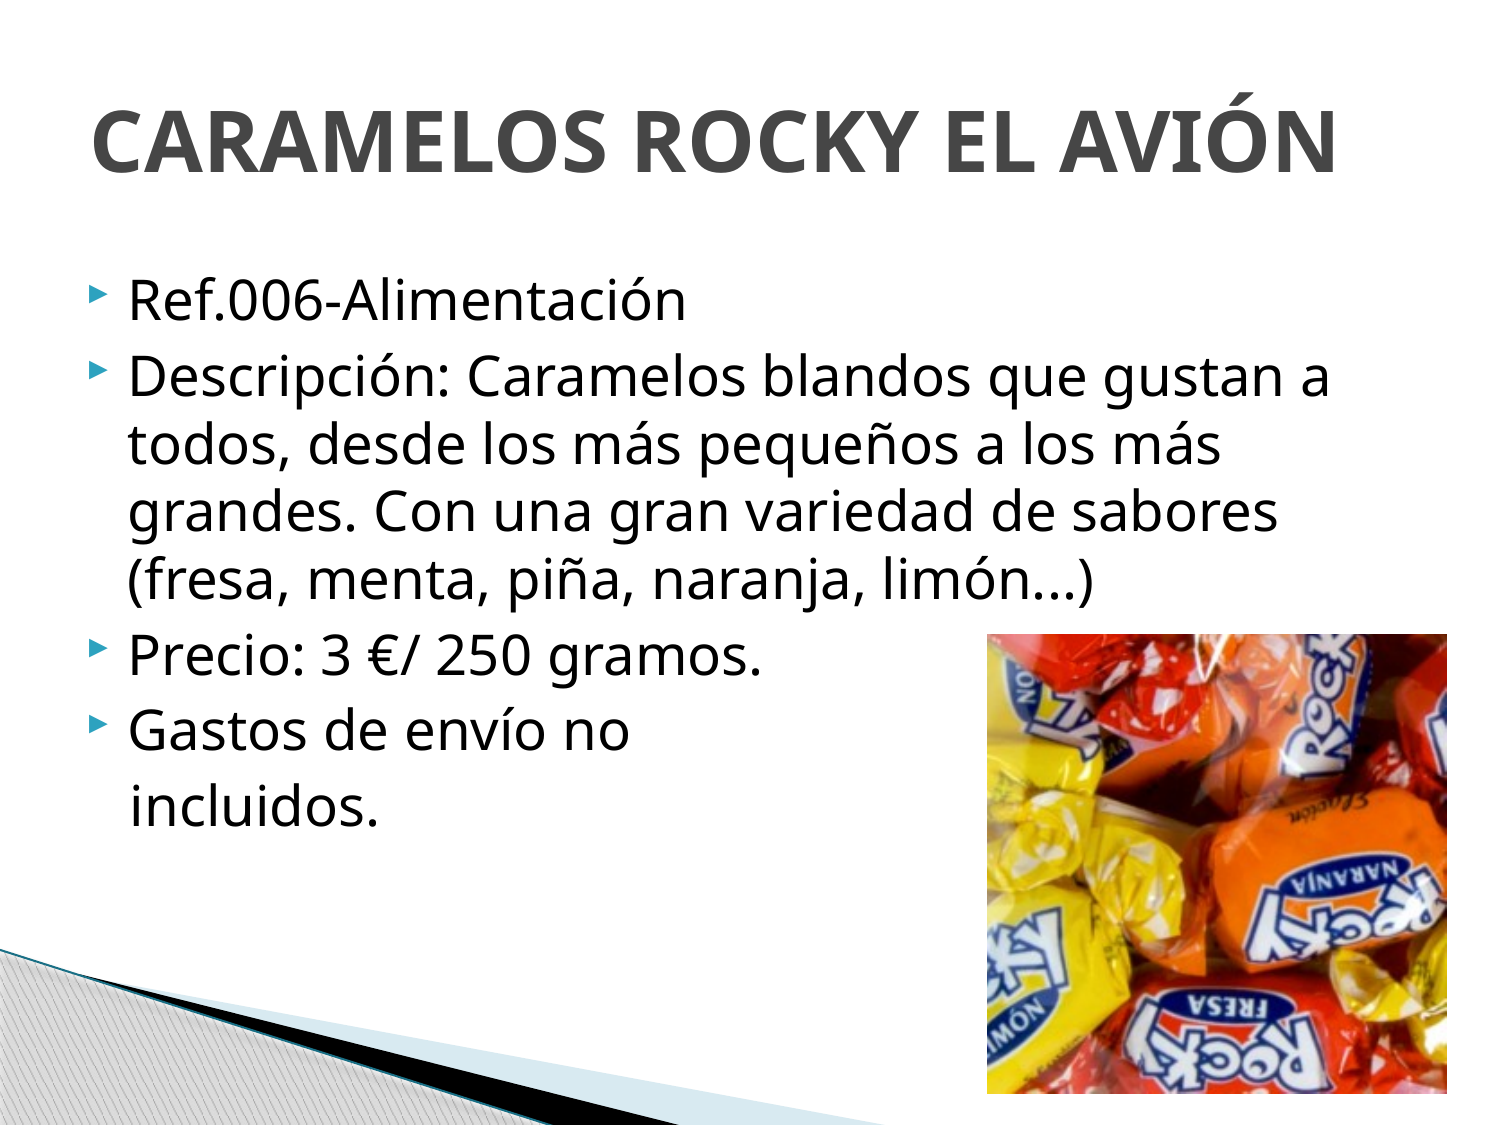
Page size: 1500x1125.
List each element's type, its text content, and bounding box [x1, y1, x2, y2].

picture [987, 634, 1448, 1095]
title CARAMELOS ROCKY EL AVIÓN [75, 45, 1425, 233]
list Ref.006-Alimentación Descripción: Caramelos blandos que gustan a todos, desde los más pequeños a los más grandes. Con una gran variedad de sabores (fresa, menta, piña, naranja, limón...) Precio: 3 €/ 250 gramos. Gastos de envío no incluidos. [53, 257, 1404, 1000]
